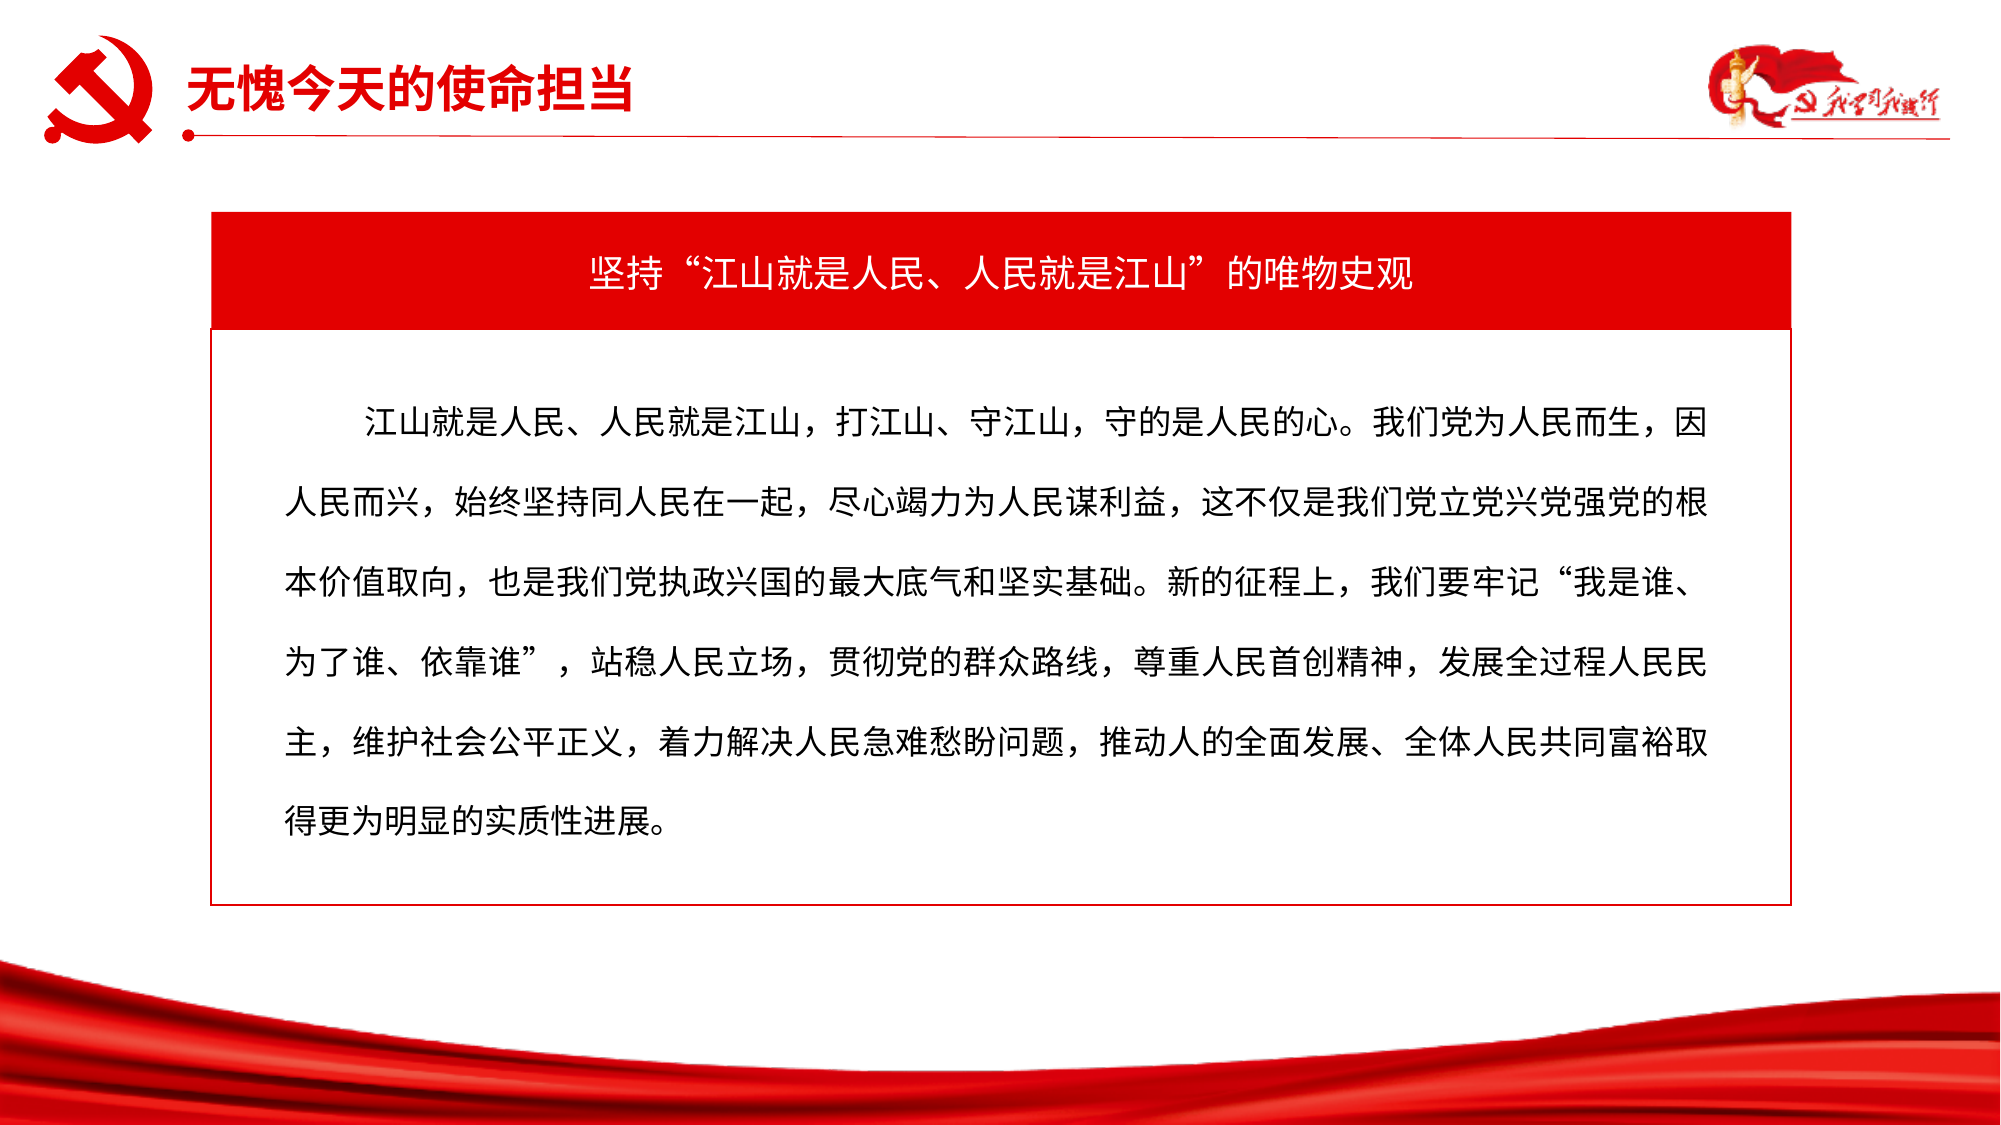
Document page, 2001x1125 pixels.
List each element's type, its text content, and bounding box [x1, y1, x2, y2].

text_box [210, 328, 1792, 906]
text_box 无愧今天的使命担当 [171, 49, 652, 125]
picture [1708, 26, 1941, 139]
picture [0, 957, 2001, 1125]
text_box 坚持“江山就是人民、人民就是江山”的唯物史观 [211, 211, 1792, 329]
text_box 江山就是人民、人民就是江山，打江山、守江山，守的是人民的心。我们党为人民而生，因人民而兴，始终坚持同人民在一起，尽心竭力为人民谋利益，这不仅是我们党立党兴党强党的根本价值取向，也是我们党执政兴国的最大底气和坚实基础。新的征程上，我们要牢记“我是谁、为了谁、依靠谁”，站稳人民立场，贯彻党的群众路线，尊重人民首创精神，发展全过程人民民主，维护社会公平正义，着力解决人民急难愁盼问题，推动人的全面发展、全体人民共同富裕取得更为明显的实质性进展。 [270, 354, 1724, 848]
